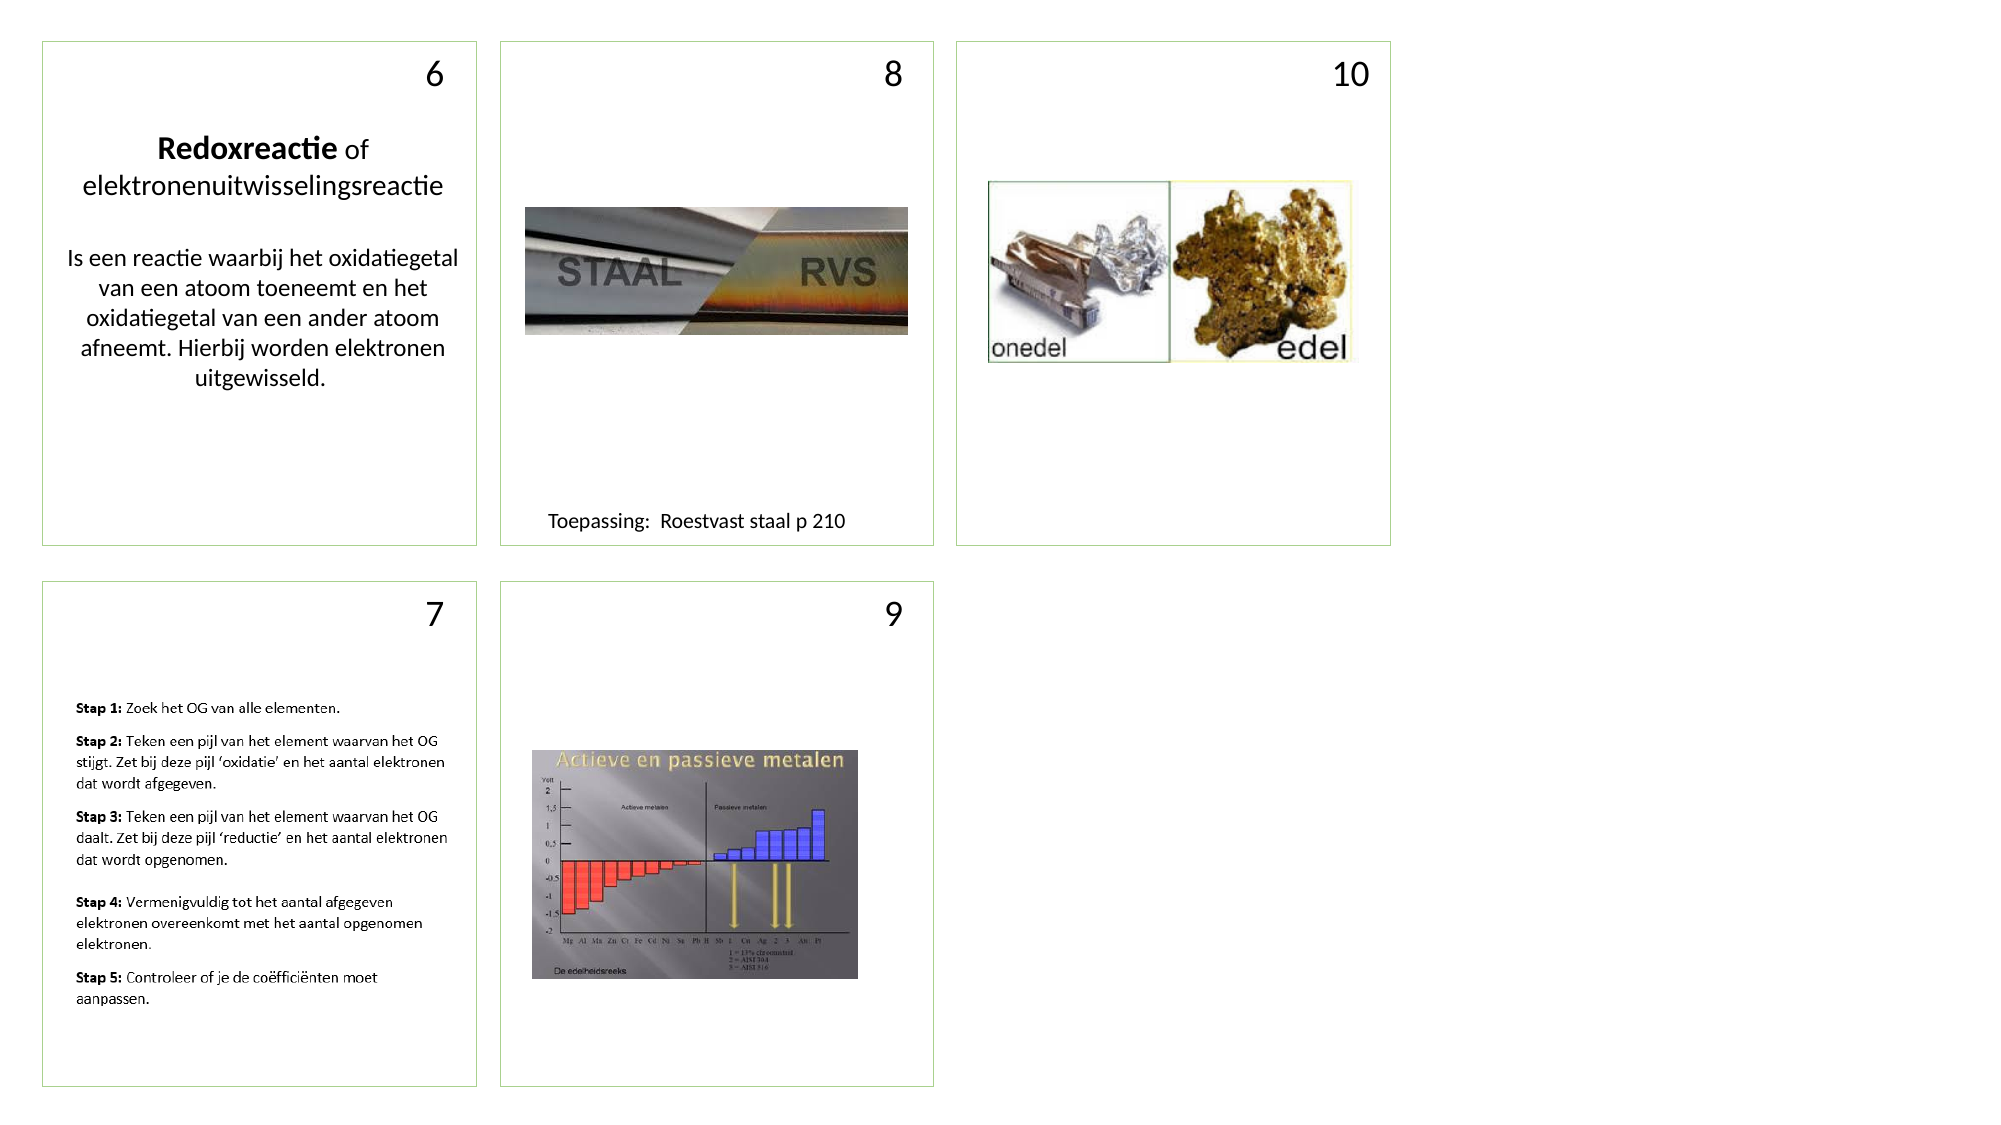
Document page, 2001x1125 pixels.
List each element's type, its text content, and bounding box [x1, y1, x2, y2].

picture [532, 750, 858, 979]
picture [525, 207, 908, 335]
text_box 7 [394, 581, 475, 642]
text_box [956, 41, 1391, 546]
text_box Redoxreactie of elektronenuitwisselingsreactie Is een reactie waarbij het oxidatiegetal van een atoom toeneemt en het oxidatiegetal van een ander atoom afneemt. Hierbij worden elektronen uitgewisseld. [42, 119, 485, 399]
text_box 8 [853, 41, 934, 101]
text_box 10 [1310, 41, 1391, 101]
picture [69, 697, 458, 1037]
text_box 9 [853, 581, 934, 642]
text_box [42, 399, 477, 546]
text_box [500, 581, 934, 1087]
text_box Toepassing: Roestvast staal p 210 [533, 499, 901, 541]
picture [988, 180, 1359, 363]
text_box 6 [394, 41, 475, 101]
text_box [42, 581, 477, 1087]
text_box [42, 41, 477, 119]
text_box [500, 41, 934, 546]
